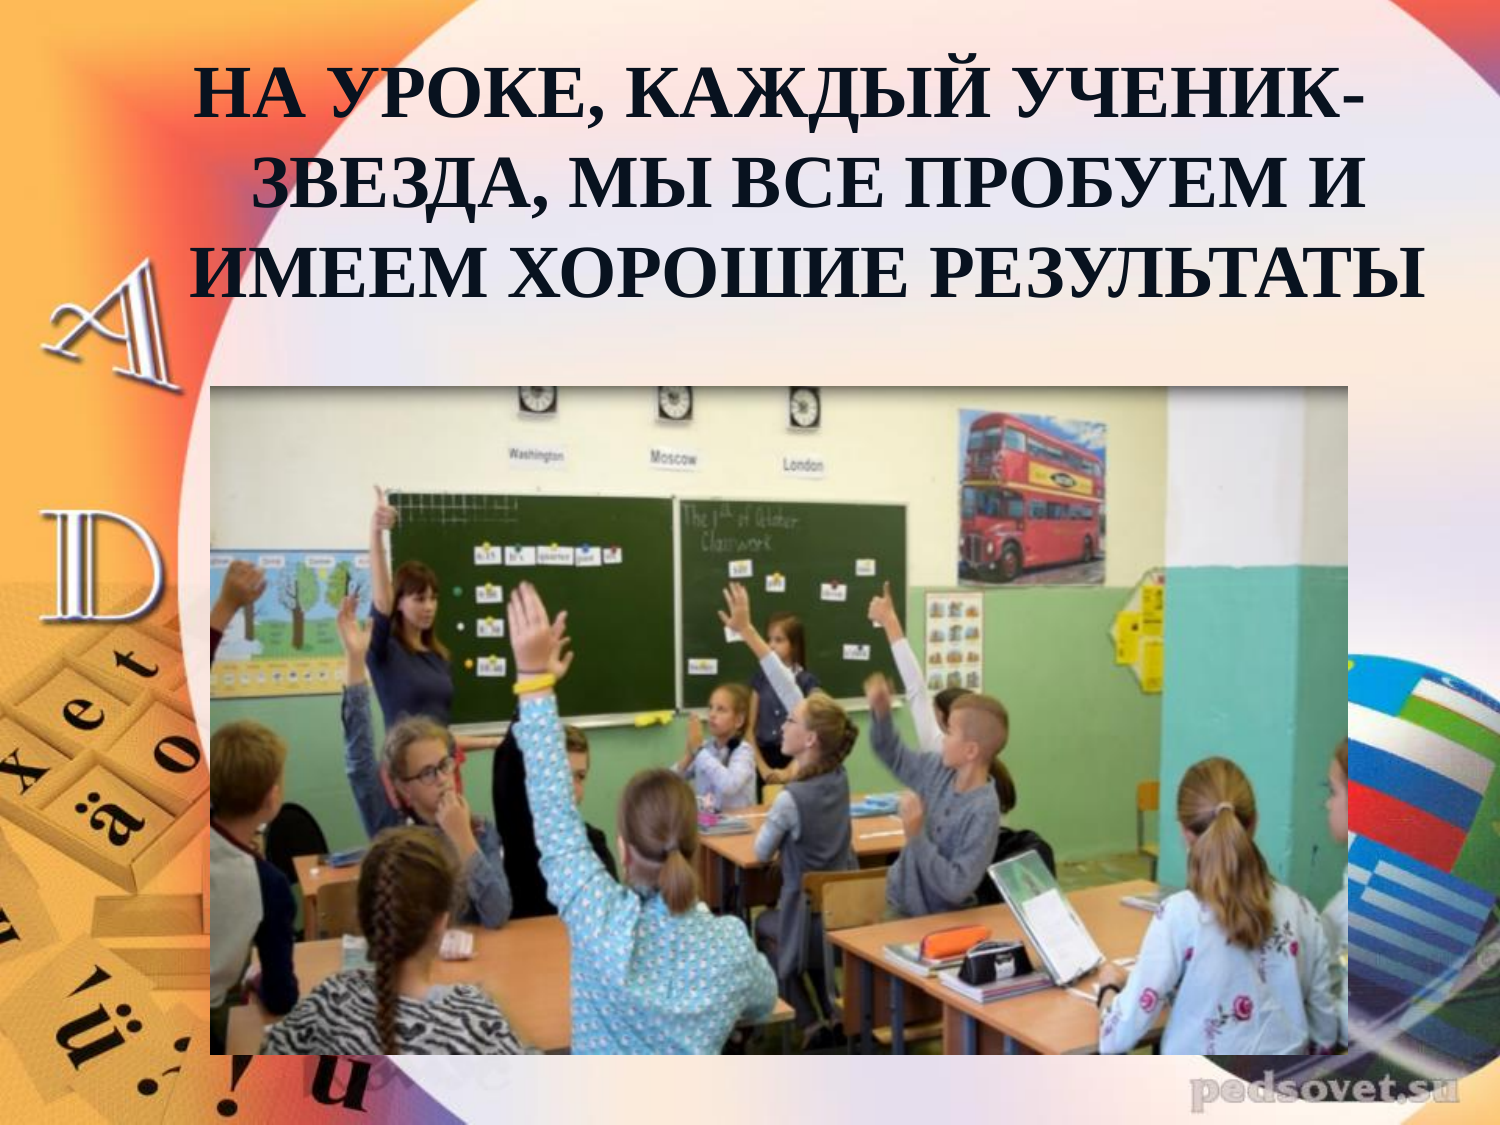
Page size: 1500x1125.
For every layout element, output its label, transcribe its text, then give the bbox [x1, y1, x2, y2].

picture [0, 0, 1500, 1125]
list На уроке, каждый ученик-Звезда, мы все пробуем и имеем хорошие результаты [105, 35, 1456, 950]
